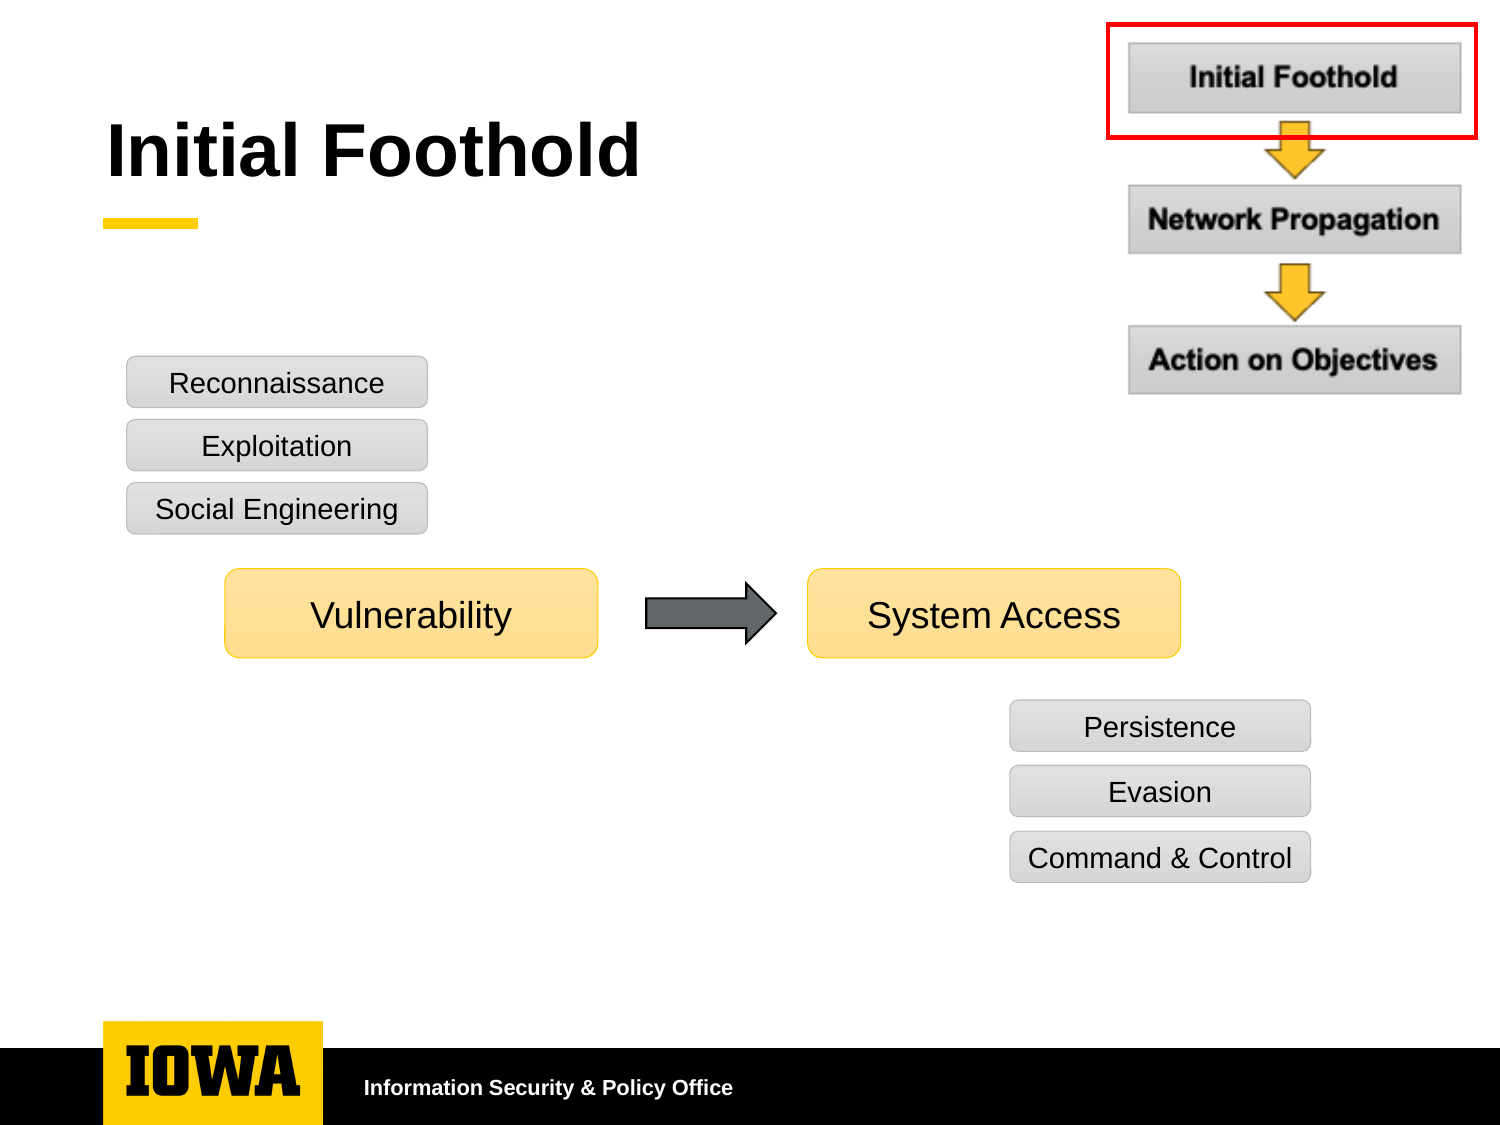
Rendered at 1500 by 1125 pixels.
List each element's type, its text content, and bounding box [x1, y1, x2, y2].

picture [1107, 24, 1477, 408]
text_box Evasion [1009, 764, 1312, 818]
title Initial Foothold [90, 81, 1107, 224]
text_box Persistence [1009, 699, 1312, 752]
footer Information Security & Policy Office [348, 1056, 1379, 1117]
text_box [645, 581, 778, 646]
text_box Command & Control [1009, 830, 1312, 884]
picture [103, 1021, 323, 1125]
text_box System Access [807, 568, 1182, 659]
text_box Vulnerability [224, 568, 599, 659]
text_box Social Engineering [126, 482, 429, 535]
text_box Reconnaissance [126, 355, 429, 409]
text_box Exploitation [126, 418, 429, 472]
